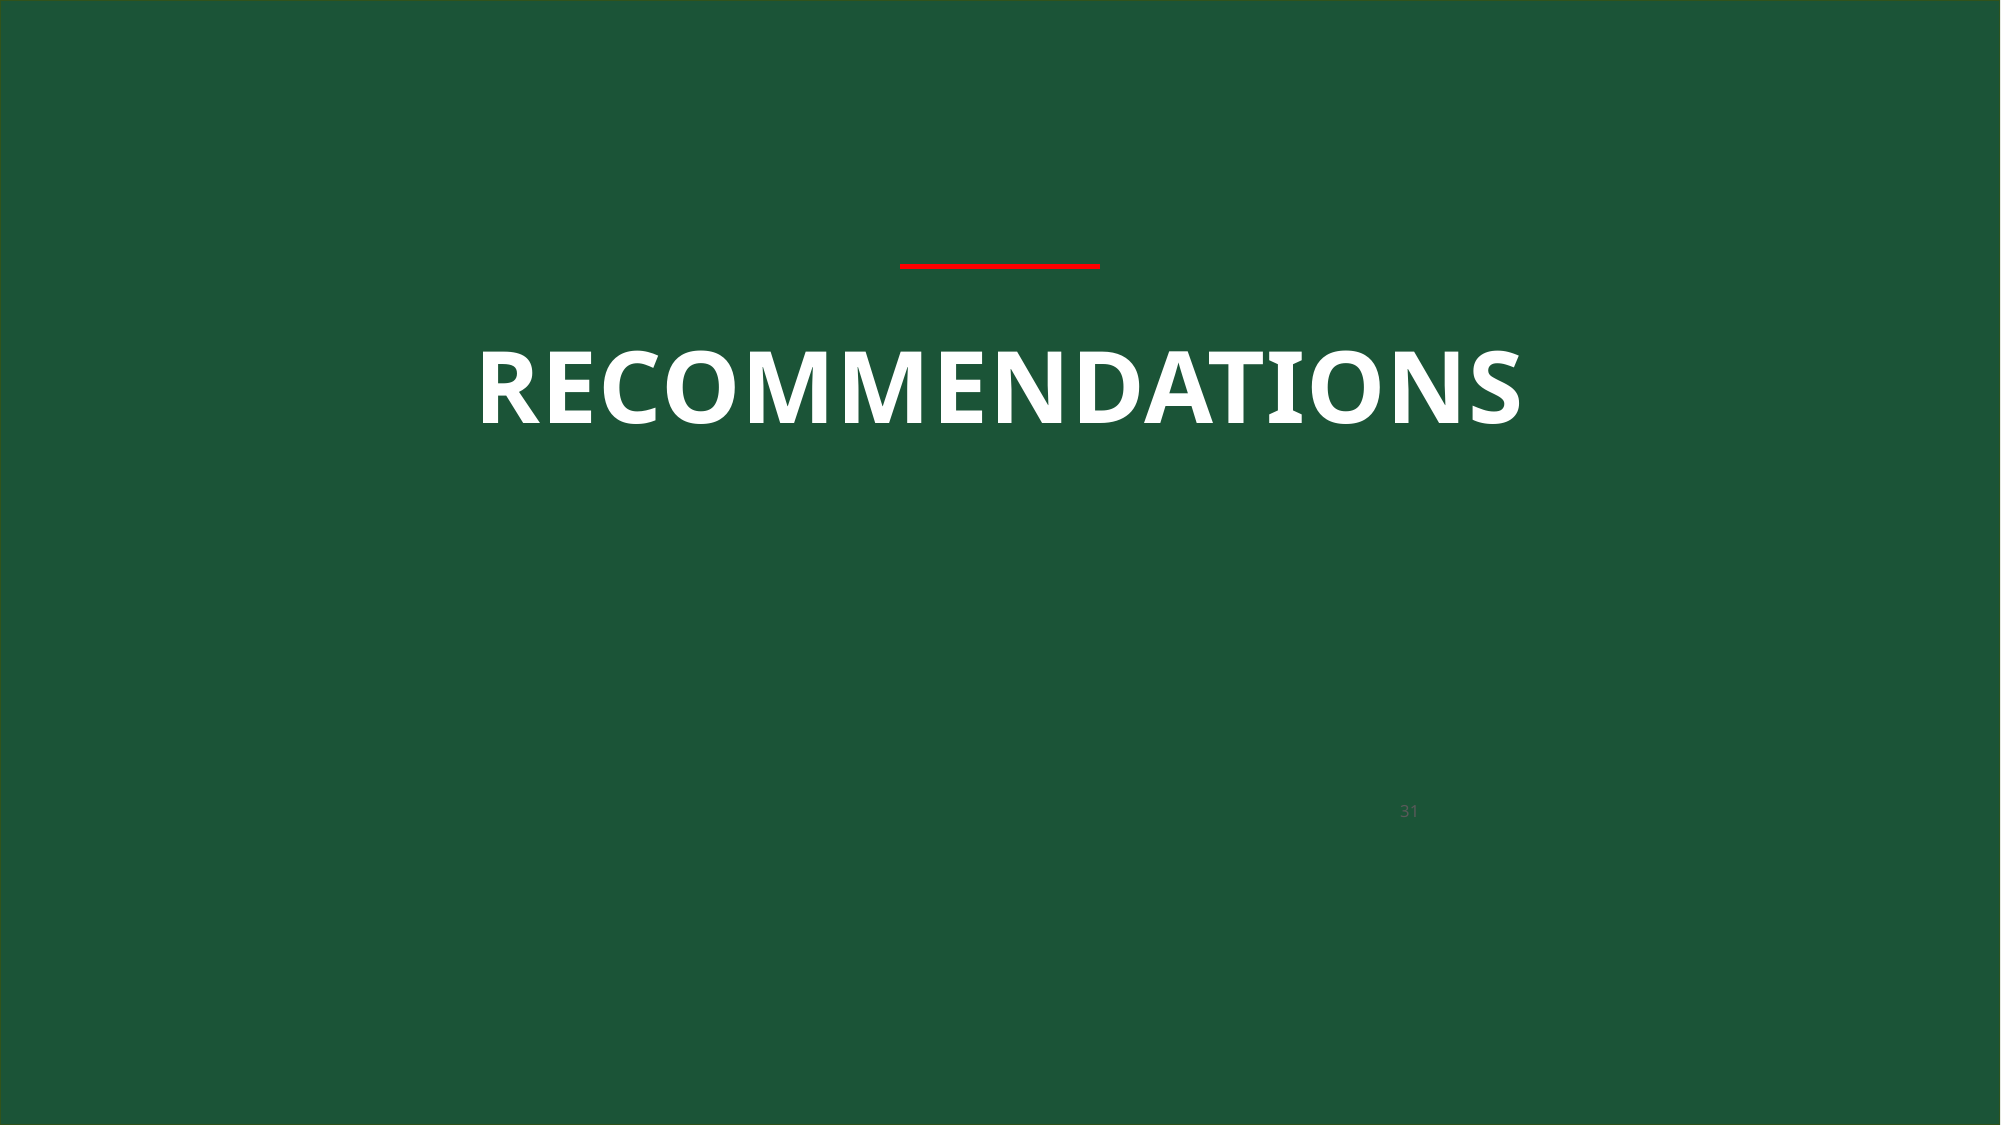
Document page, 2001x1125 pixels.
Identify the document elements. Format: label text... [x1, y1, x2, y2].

text_box Recommendations [129, 323, 1870, 444]
slide_number 31 [1397, 801, 1420, 1125]
